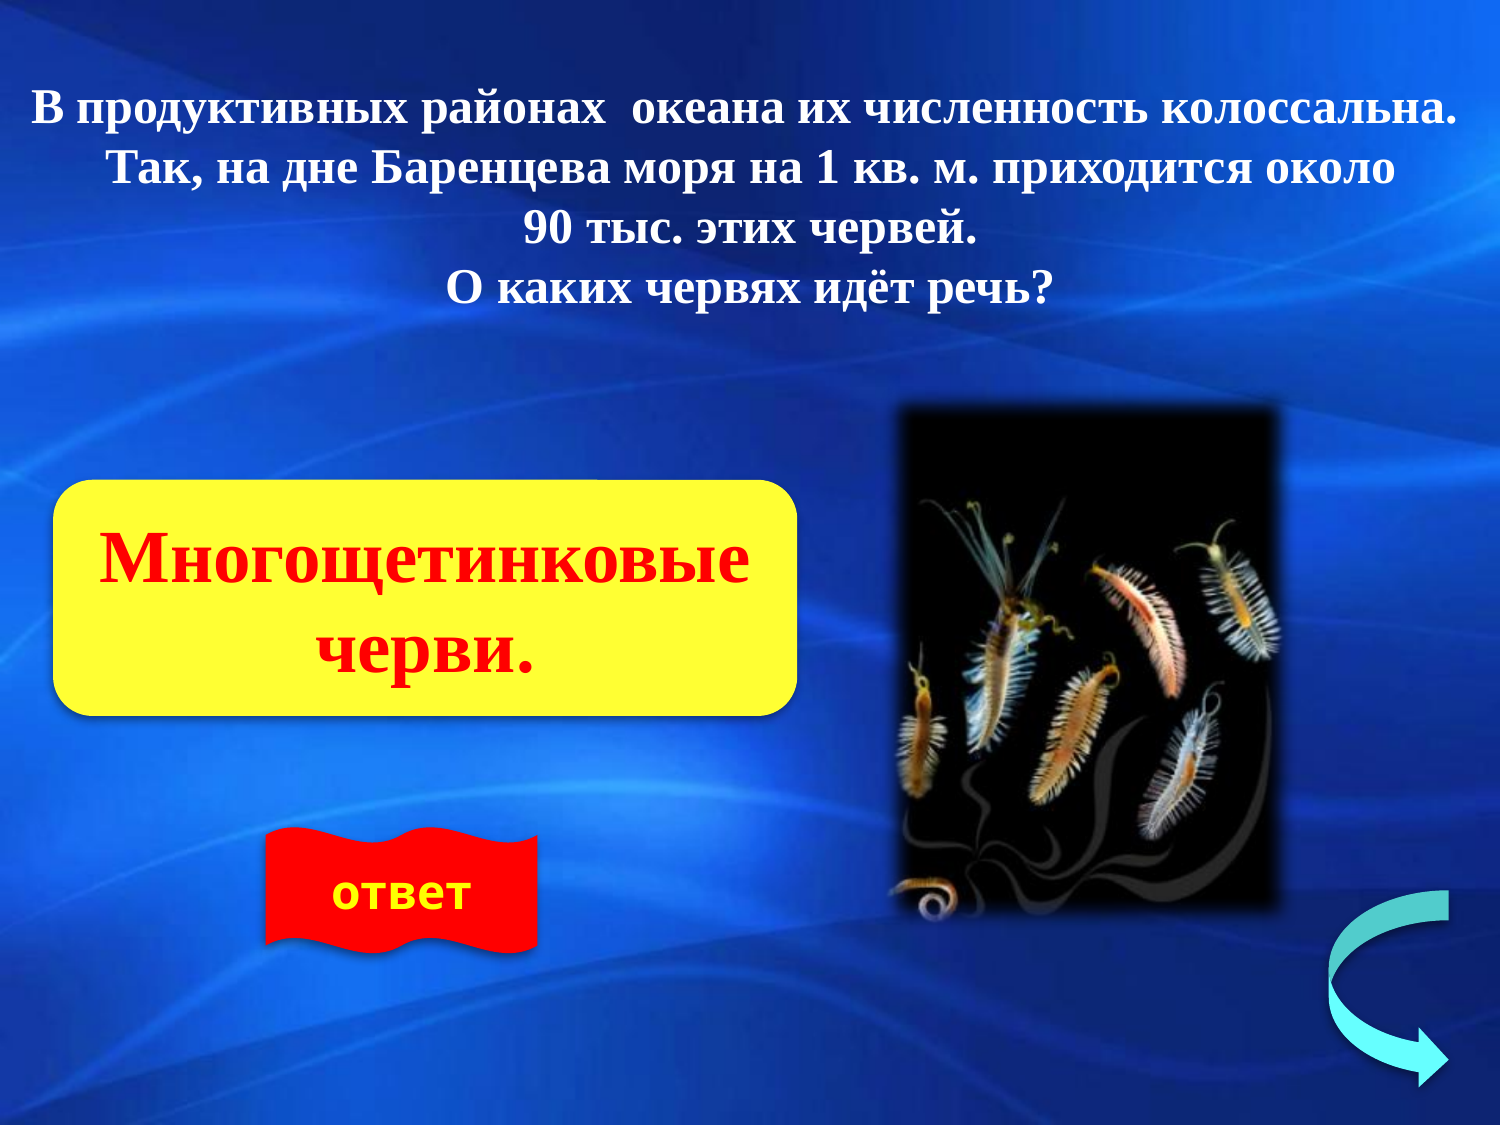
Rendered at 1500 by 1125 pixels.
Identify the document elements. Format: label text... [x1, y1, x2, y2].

picture [0, 0, 1500, 1125]
text_box ответ [265, 827, 538, 954]
text_box В продуктивных районах океана их численность колоссальна. Так, на дне Баренцева моря на 1 кв. м. приходится около 90 тыс. этих червей. О каких червях идёт речь? [16, 66, 1486, 322]
text_box [1328, 890, 1449, 1088]
text_box Многощетинковые черви. [53, 479, 798, 716]
